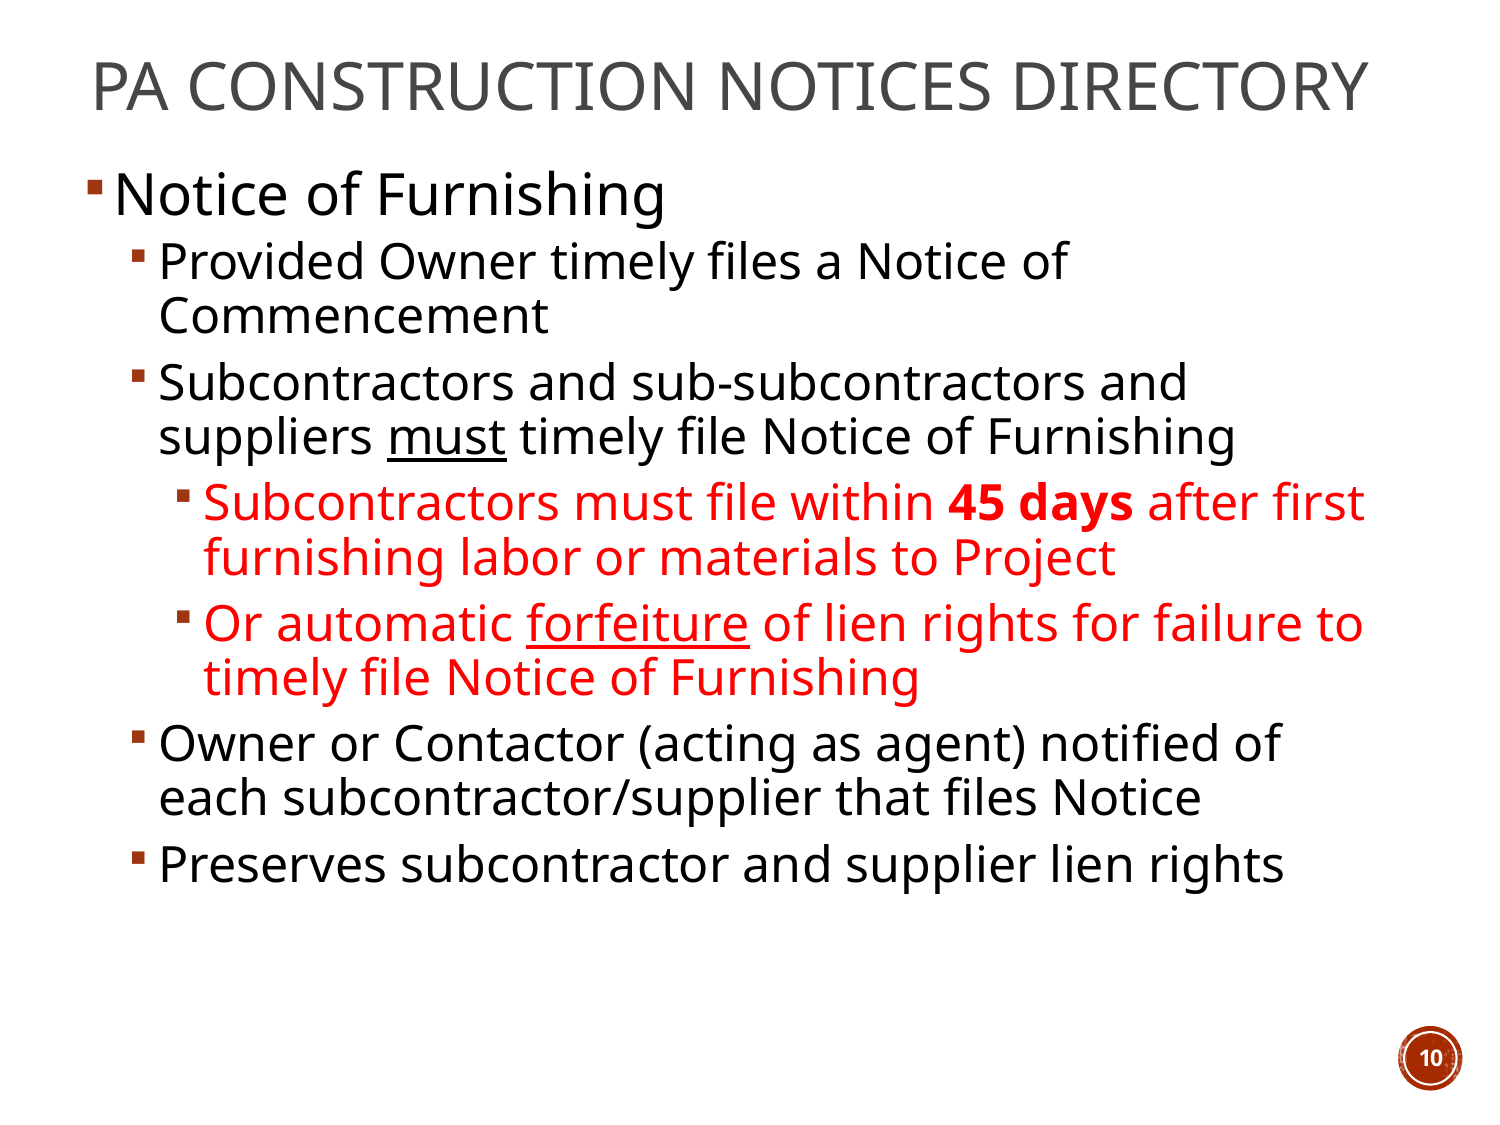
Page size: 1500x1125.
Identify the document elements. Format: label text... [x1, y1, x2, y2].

title PA Construction Notices Directory [75, 45, 1425, 163]
list Notice of Furnishing Provided Owner timely files a Notice of Commencement Subcontractors and sub-subcontractors and suppliers must timely file Notice of Furnishing Subcontractors must file within 45 days after first furnishing labor or materials to Project Or automatic forfeiture of lien rights for failure to timely file Notice of Furnishing Owner or Contactor (acting as agent) notified of each subcontractor/supplier that files Notice Preserves subcontractor and supplier lien rights [68, 158, 1419, 975]
slide_number 10 [1391, 1028, 1471, 1089]
